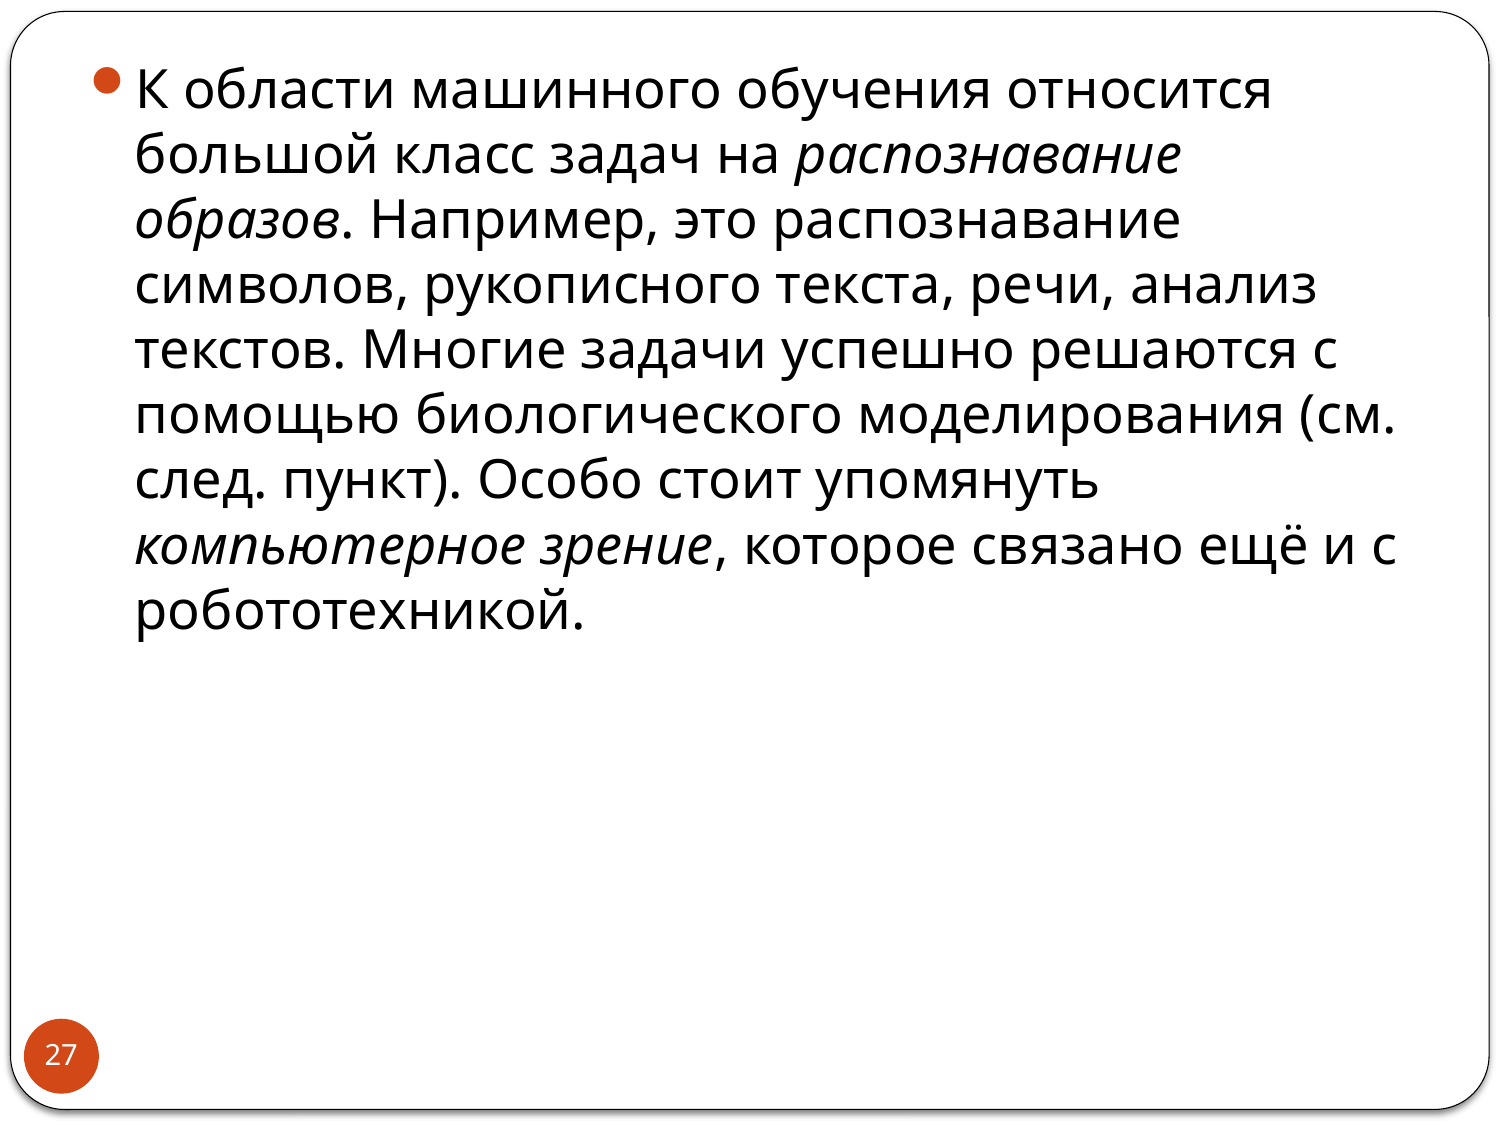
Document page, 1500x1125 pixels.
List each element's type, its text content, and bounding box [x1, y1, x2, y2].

slide_number 27 [23, 1018, 99, 1094]
list К области машинного обучения относится большой класс задач на распознавание образов. Например, это распознавание символов, рукописного текста, речи, анализ текстов. Многие задачи успешно решаются с помощью биологического моделирования (см. след. пункт). Особо стоит упомянуть компьютерное зрение, которое связано ещё и с робототехникой. [75, 46, 1425, 1005]
